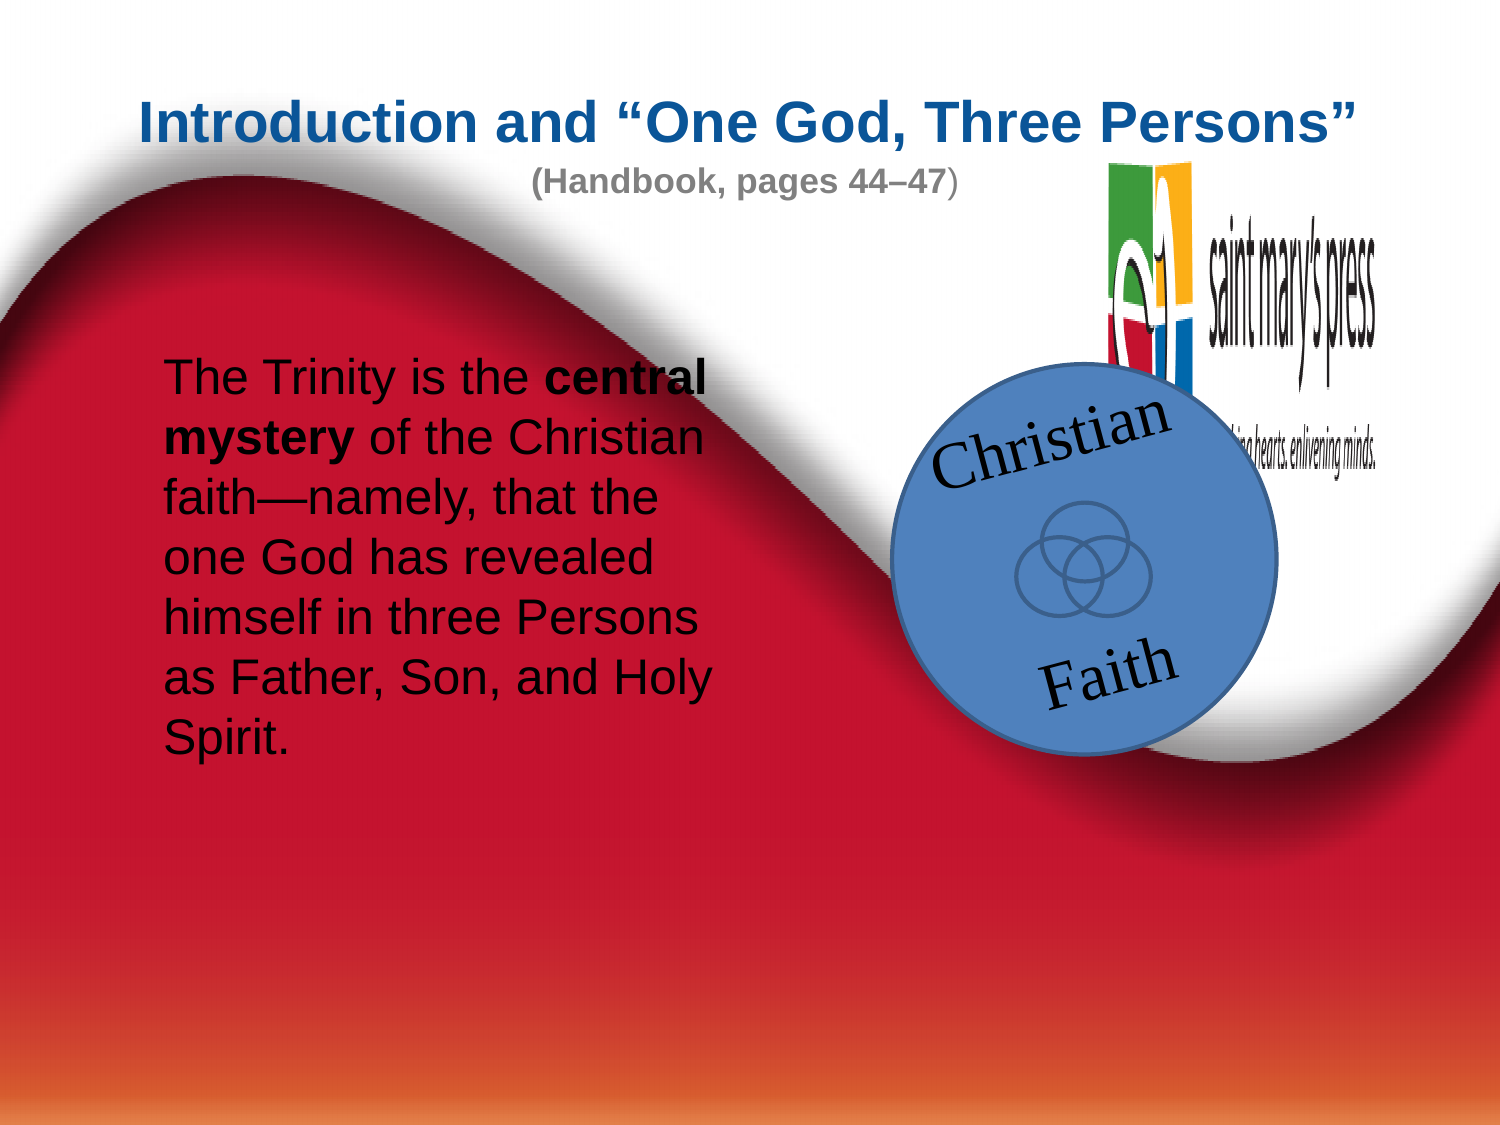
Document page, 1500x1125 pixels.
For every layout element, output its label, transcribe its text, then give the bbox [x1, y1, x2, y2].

list The Trinity is the central mystery of the Christian faith—namely, that the one God has revealed himself in three Persons as Father, Son, and Holy Spirit. [148, 337, 772, 844]
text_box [891, 363, 1360, 755]
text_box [1016, 502, 1152, 617]
title Introduction and “One God, Three Persons” (Handbook, pages 44–47) [75, 45, 1425, 233]
picture [0, 0, 1500, 1125]
